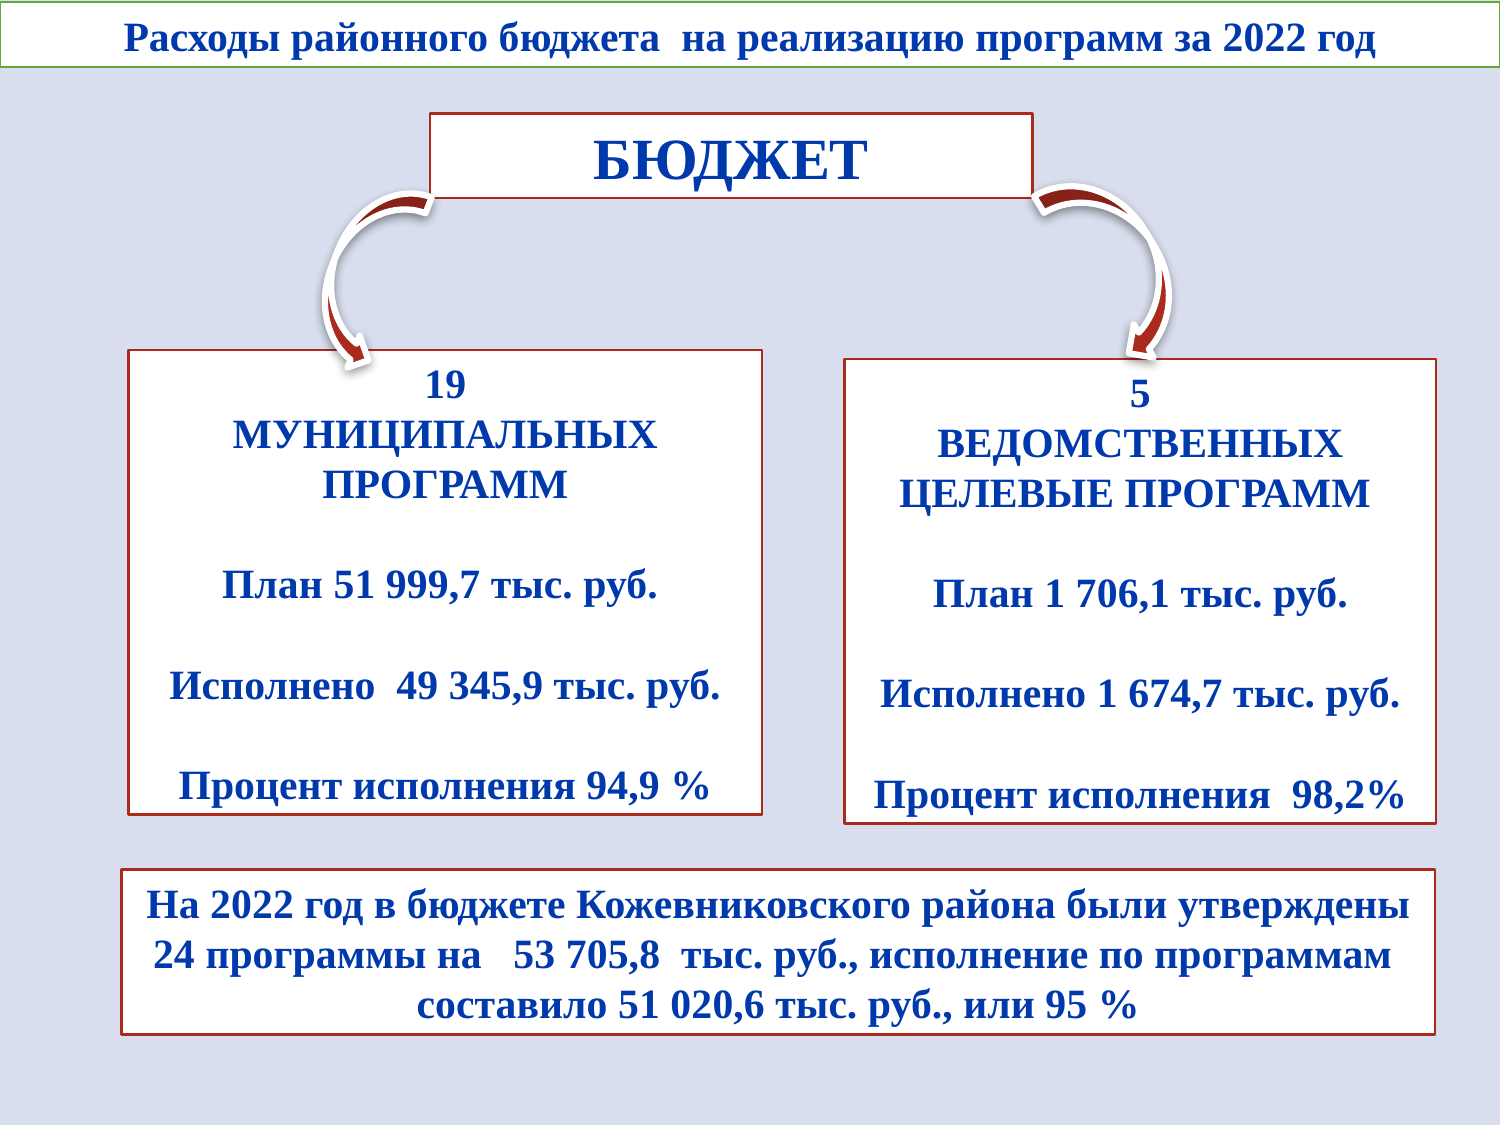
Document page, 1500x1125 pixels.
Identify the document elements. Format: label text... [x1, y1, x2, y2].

text_box 19 МУНИЦИПАЛЬНЫХ ПРОГРАММ План 51 999,7 тыс. руб. Исполнено 49 345,9 тыс. руб. Процент исполнения 94,9 % [127, 349, 763, 816]
text_box 5 ВЕДОМСТВЕННЫХ ЦЕЛЕВЫЕ ПРОГРАММ План 1 706,1 тыс. руб. Исполнено 1 674,7 тыс. руб. Процент исполнения 98,2% [843, 358, 1437, 825]
text_box БЮДЖЕТ [429, 112, 1034, 199]
text_box [321, 190, 435, 371]
text_box [1031, 183, 1173, 361]
text_box Расходы районного бюджета на реализацию программ за 2022 год [0, 1, 1500, 68]
text_box На 2022 год в бюджете Кожевниковского района были утверждены 24 программы на 53 705,8 тыс. руб., исполнение по программам составило 51 020,6 тыс. руб., или 95 % [120, 868, 1436, 1036]
